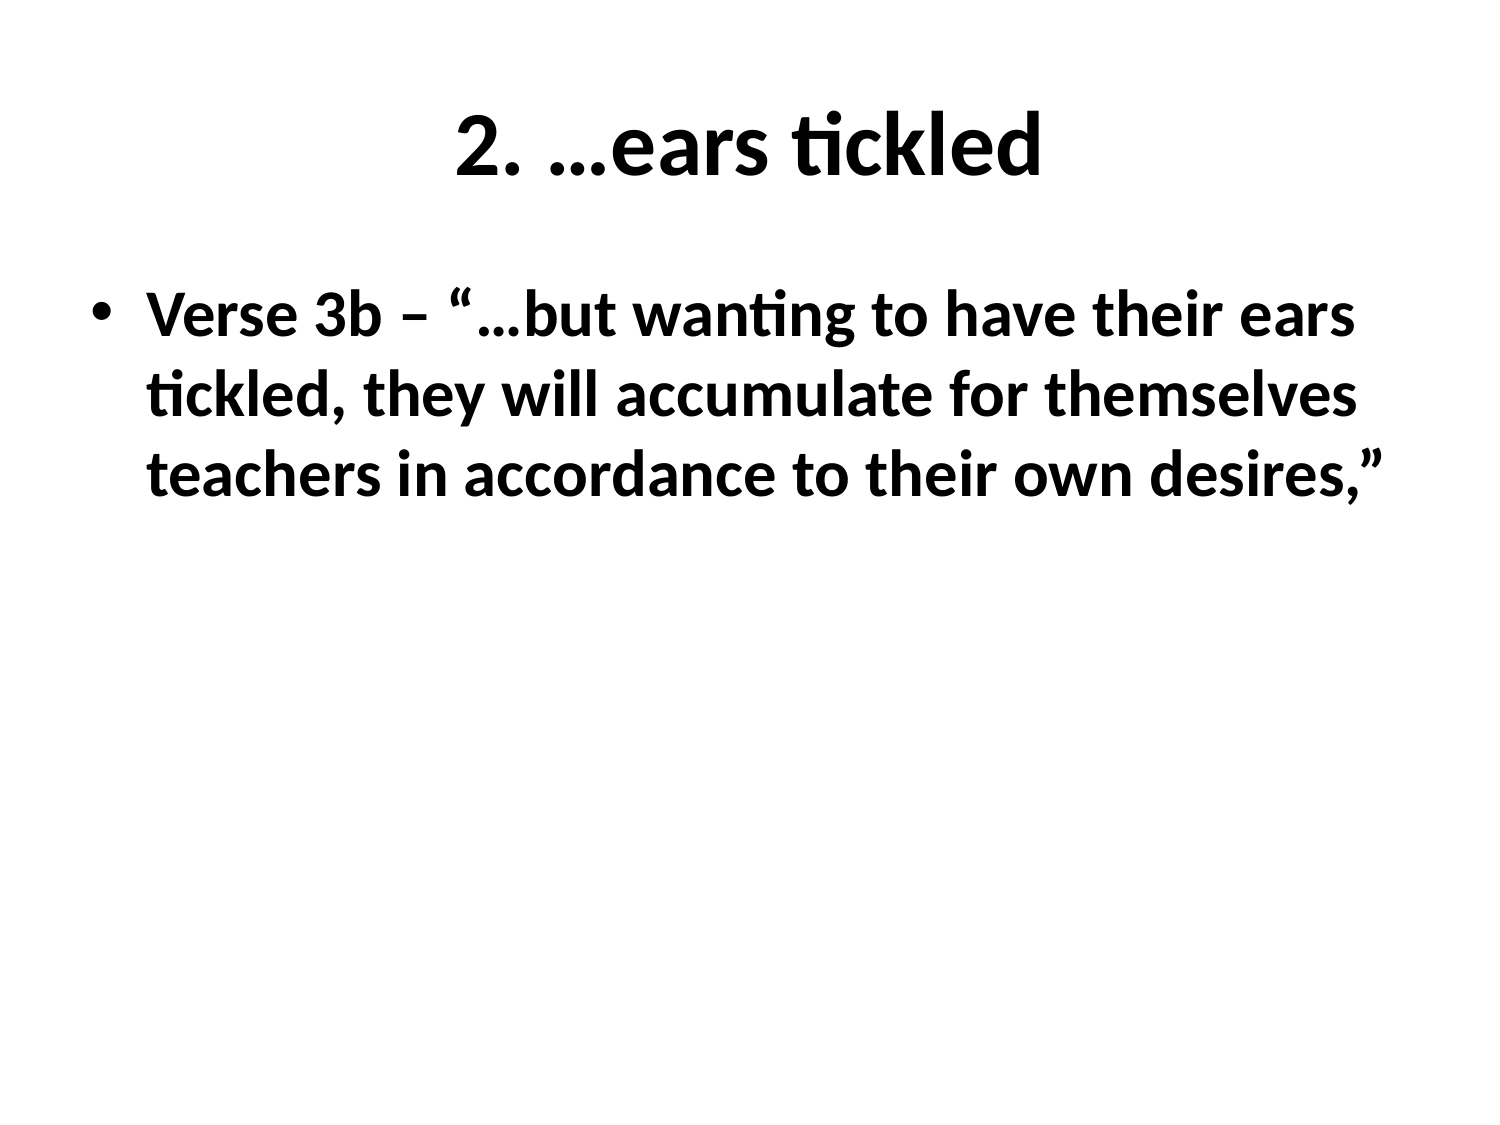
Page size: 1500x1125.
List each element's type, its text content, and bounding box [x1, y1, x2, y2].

list Verse 3b – “…but wanting to have their ears tickled, they will accumulate for themselves teachers in accordance to their own desires,” [75, 262, 1425, 1005]
title 2. …ears tickled [75, 45, 1425, 233]
